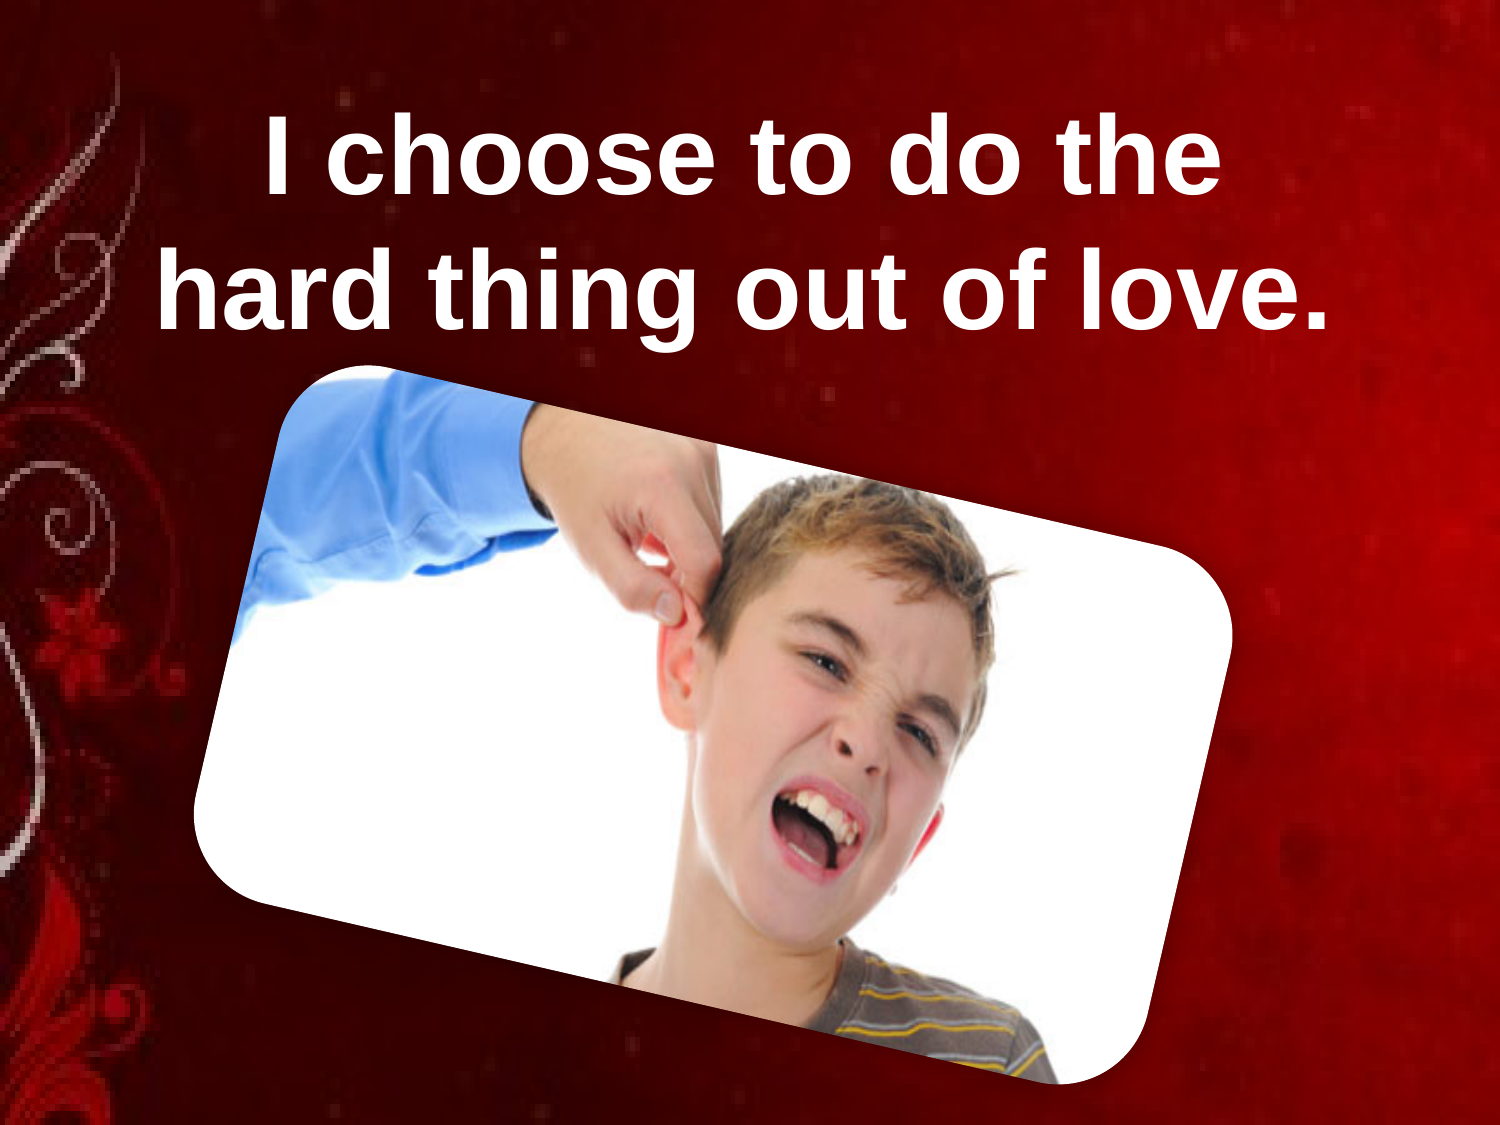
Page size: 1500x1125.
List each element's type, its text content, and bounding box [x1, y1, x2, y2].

picture [0, 0, 1500, 1125]
text_box I choose to do the hard thing out of love. [112, 74, 1375, 360]
